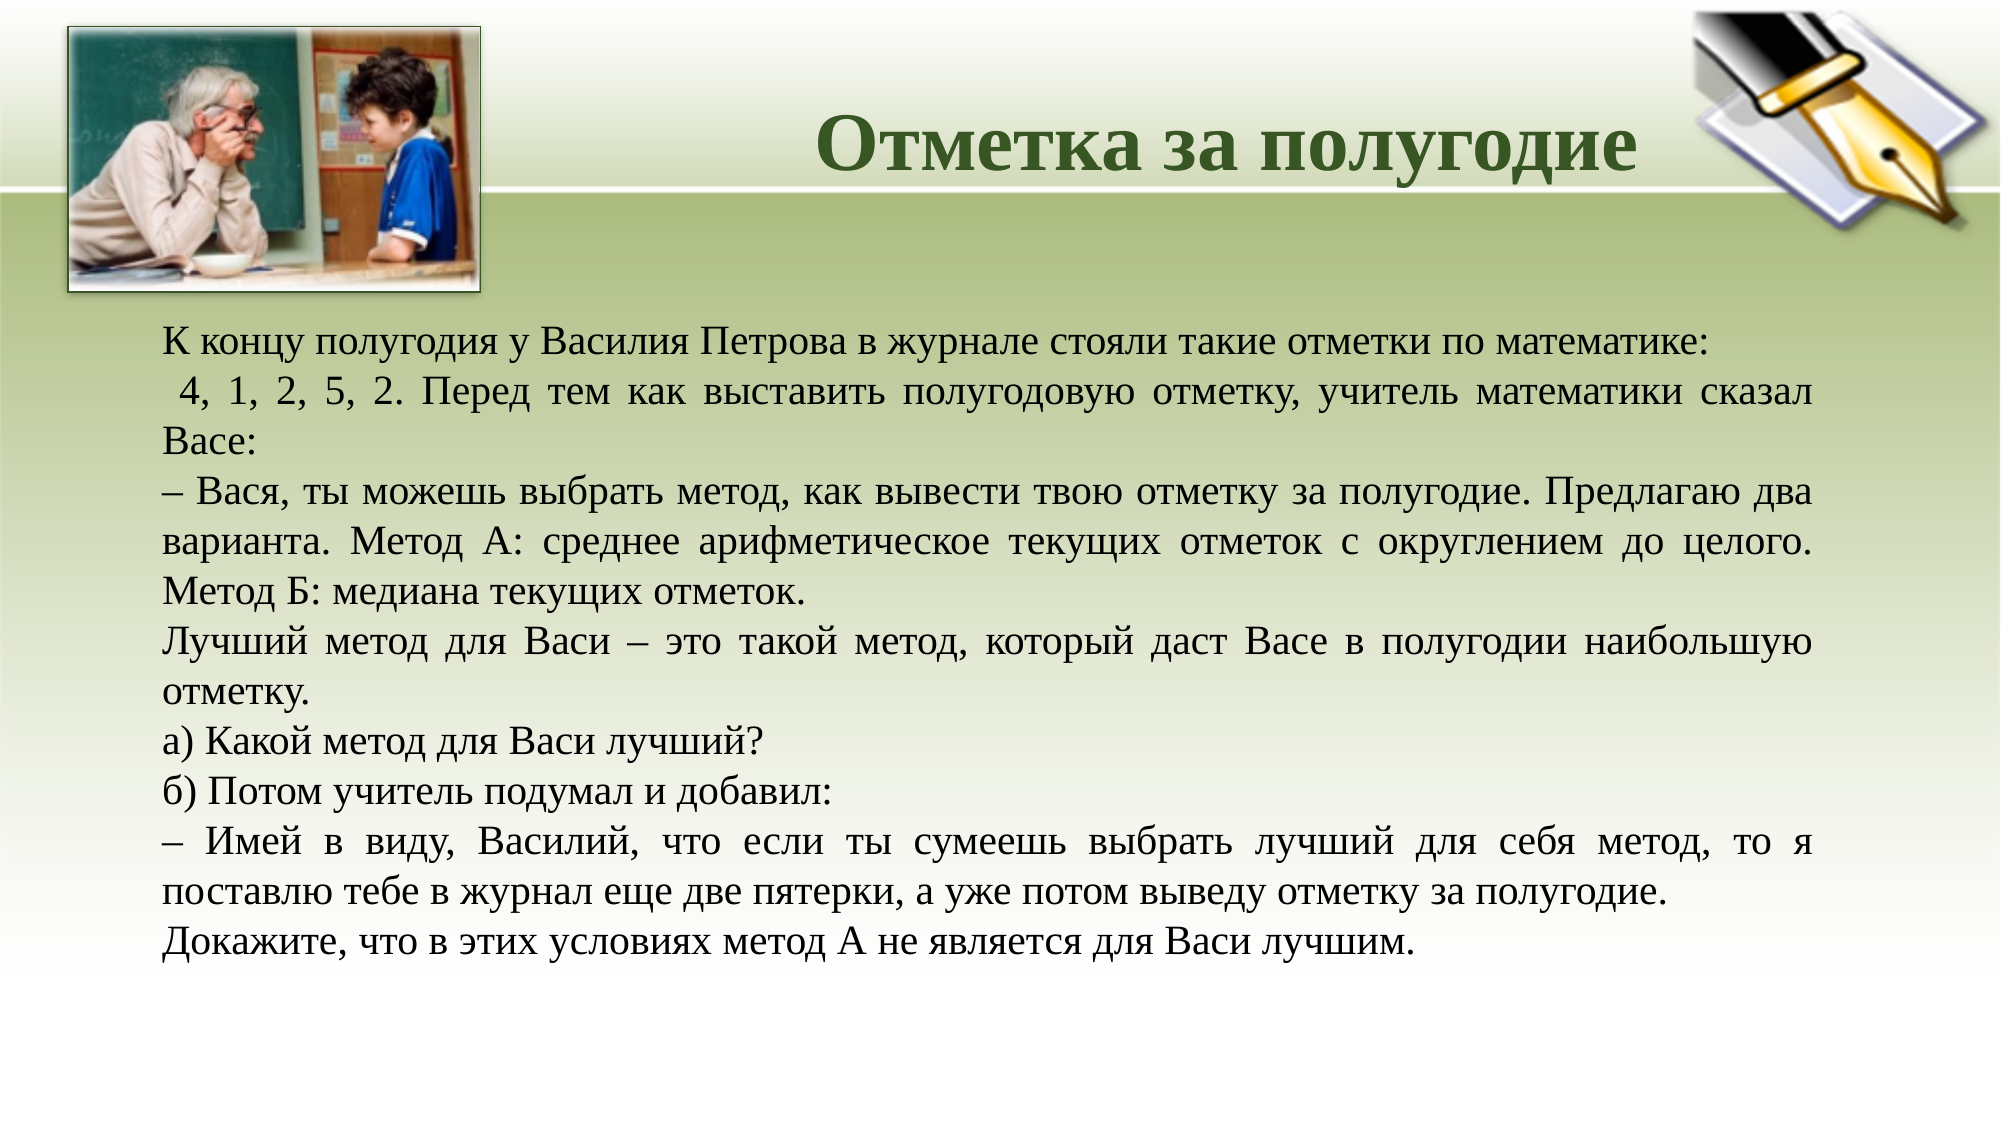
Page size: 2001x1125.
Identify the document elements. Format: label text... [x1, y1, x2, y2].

picture [0, 0, 2001, 1125]
text_box Отметка за полугодие [799, 79, 1663, 195]
text_box К концу полугодия у Василия Петрова в журнале стояли такие отметки по математике: 4, 1, 2, 5, 2. Перед тем как выставить полугодовую отметку, учитель математики сказал Васе: – Вася, ты можешь выбрать метод, как вывести твою отметку за полугодие. Предлагаю два варианта. Метод А: среднее арифметическое текущих отметок с округлением до целого. Метод Б: медиана текущих отметок. Лучший метод для Васи – это такой метод, который даст Васе в полугодии наибольшую отметку. а) Какой метод для Васи лучший? б) Потом учитель подумал и добавил: – Имей в виду, Василий, что если ты сумеешь выбрать лучший для себя метод, то я поставлю тебе в журнал еще две пятерки, а уже потом выведу отметку за полугодие. Докажите, что в этих условиях метод А не является для Васи лучшим. [147, 305, 1829, 970]
